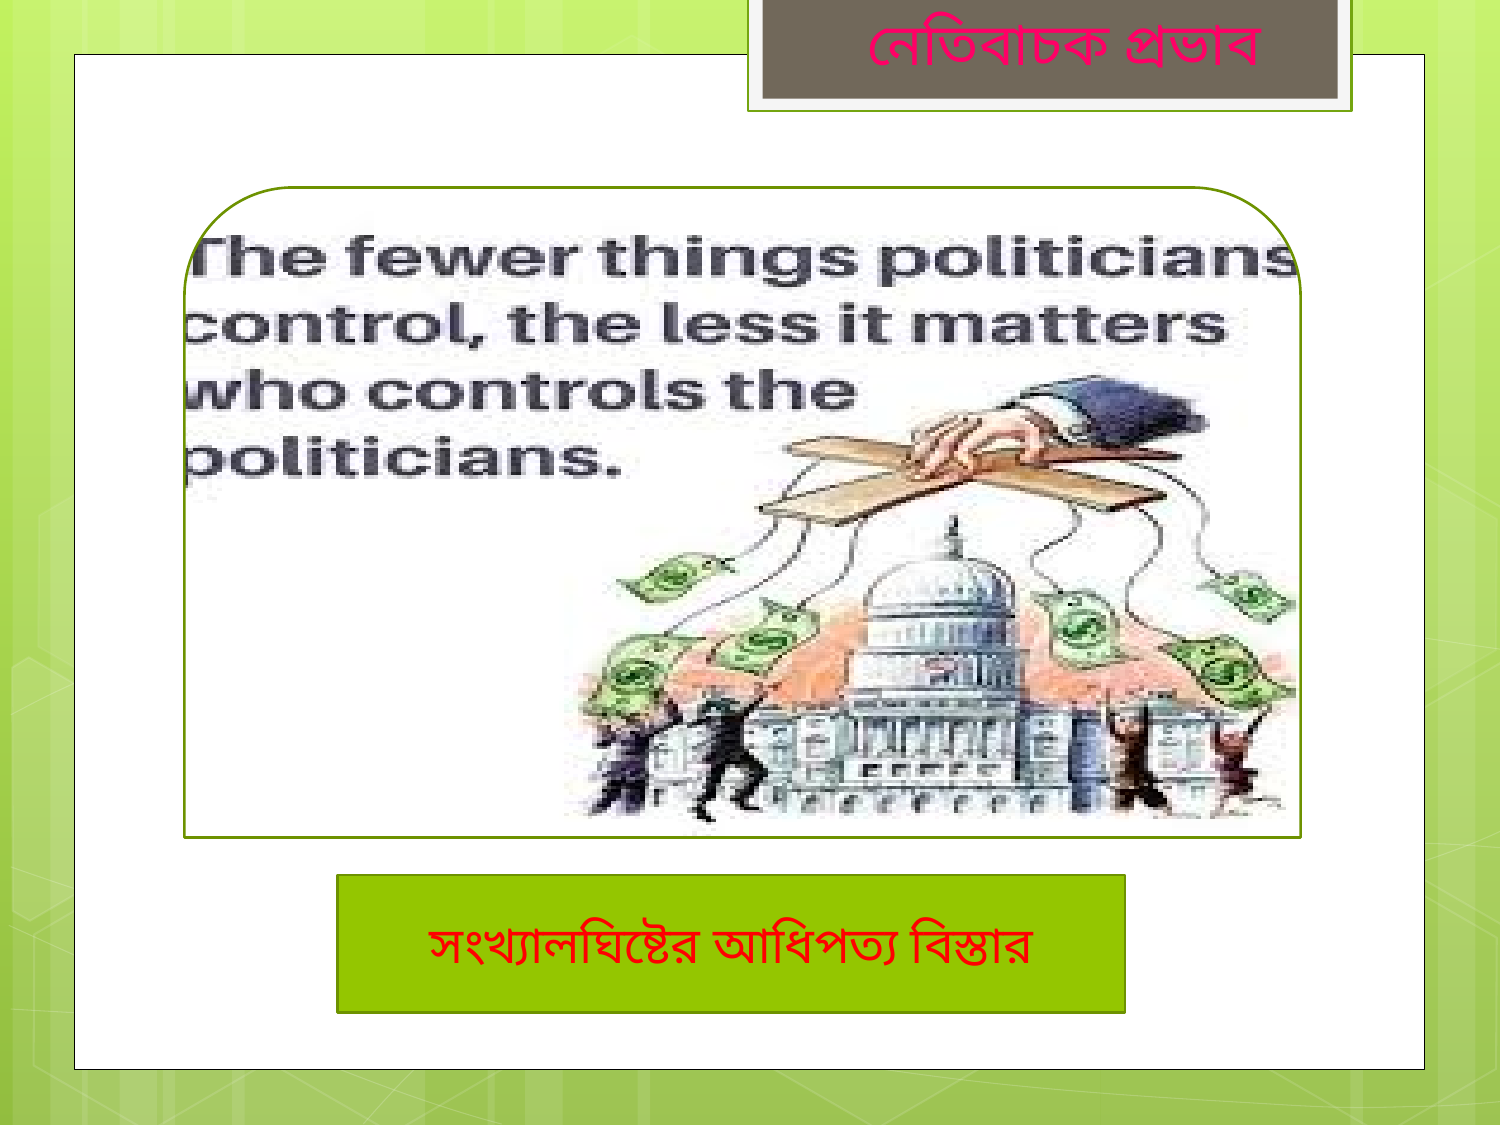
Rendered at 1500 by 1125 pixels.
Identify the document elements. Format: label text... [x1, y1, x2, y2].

text_box নেতিবাচক প্রভাব [852, 0, 1277, 85]
text_box সংখ্যালঘিষ্টের আধিপত্য বিস্তার [336, 874, 1126, 1014]
text_box [183, 186, 1302, 839]
